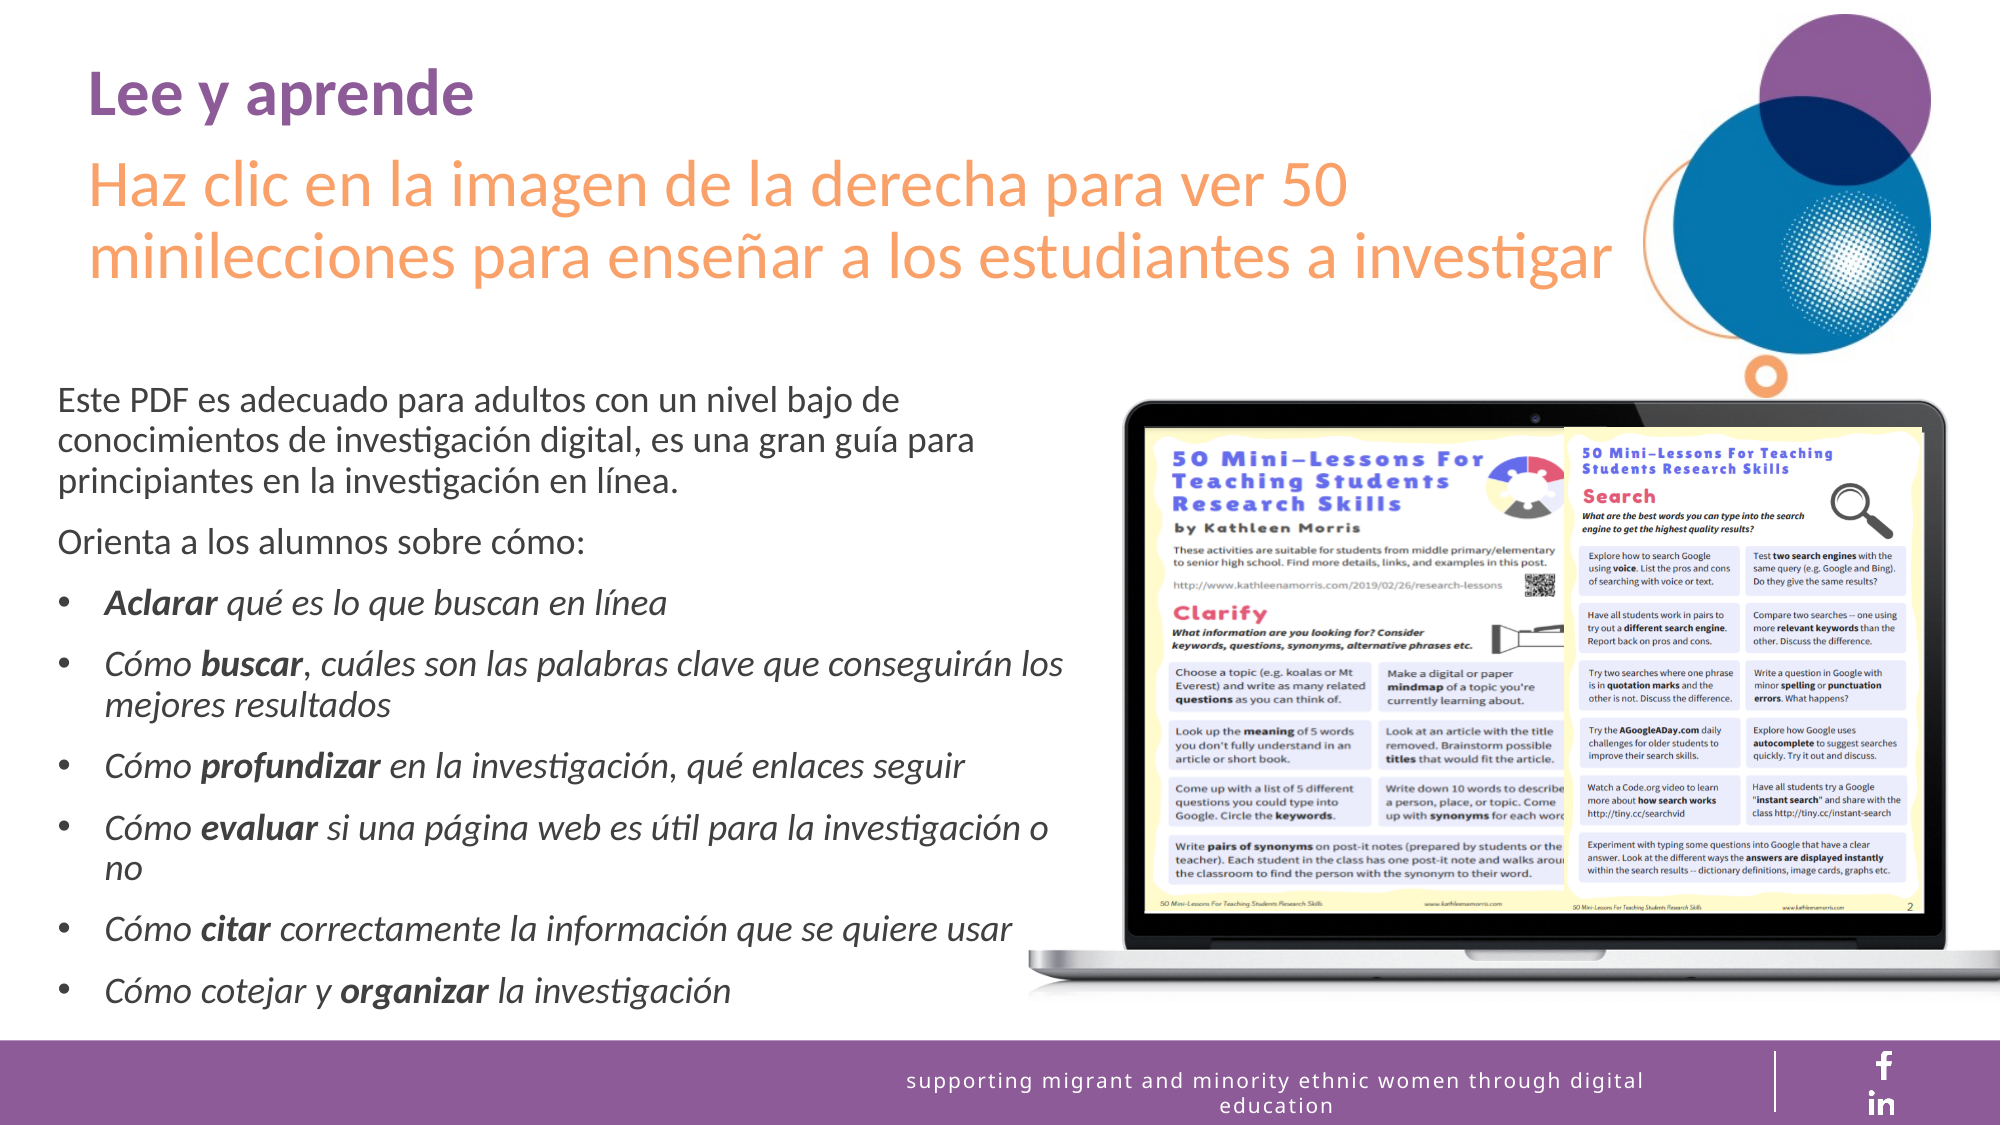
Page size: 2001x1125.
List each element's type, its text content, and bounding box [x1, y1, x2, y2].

list Lee y aprende Haz clic en la imagen de la derecha para ver 50 minilecciones para enseñar a los estudiantes a investigar [73, 50, 1634, 340]
list Este PDF es adecuado para adultos con un nivel bajo de conocimientos de investigación digital, es una gran guía para principiantes en la investigación en línea. Orienta a los alumnos sobre cómo: Aclarar qué es lo que buscan en línea Cómo buscar, cuáles son las palabras clave que conseguirán los mejores resultados Cómo profundizar en la investigación, qué enlaces seguir Cómo evaluar si una página web es útil para la investigación o no Cómo citar correctamente la información que se quiere usar Cómo cotejar y organizar la investigación [42, 372, 980, 862]
picture [1841, 196, 1850, 203]
picture [980, 14, 2000, 1041]
picture [1909, 255, 1918, 261]
picture [1787, 260, 1793, 267]
